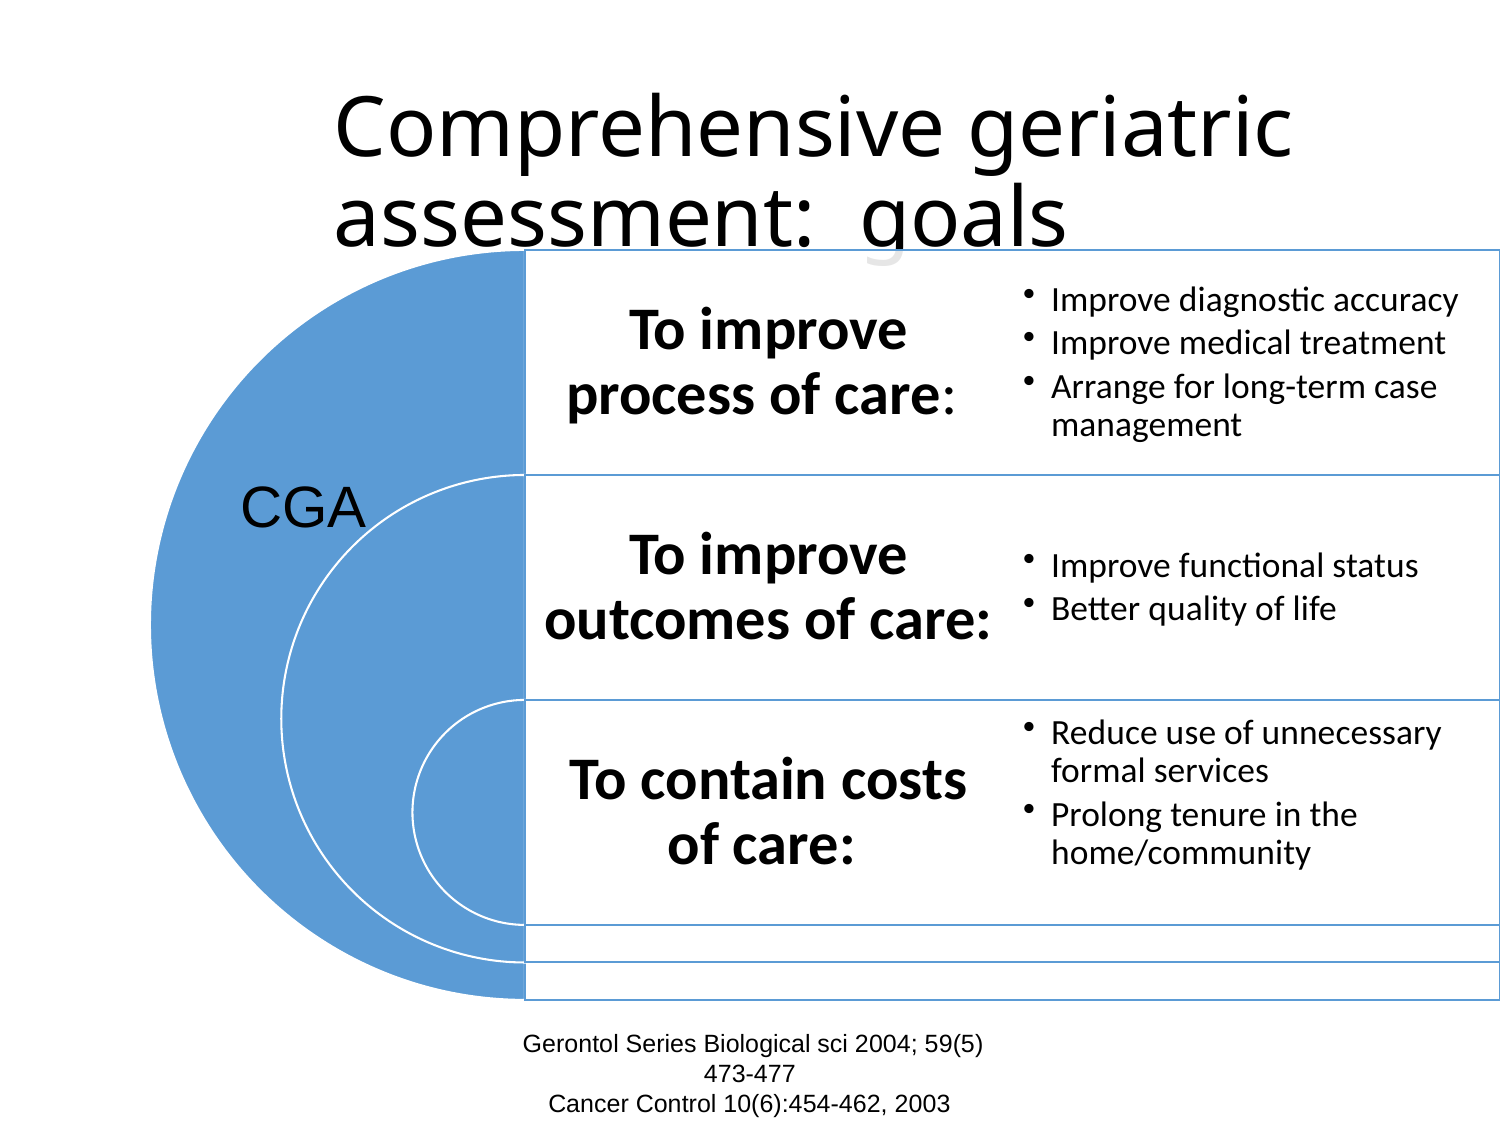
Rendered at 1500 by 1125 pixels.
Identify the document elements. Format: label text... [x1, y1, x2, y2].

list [149, 249, 1500, 1000]
title Comprehensive geriatric assessment: goals [319, 37, 1400, 249]
footer Gerontol Series Biological sci 2004; 59(5) 473-477 Cancer Control 10(6):454-462, 2003 [496, 1042, 1004, 1103]
